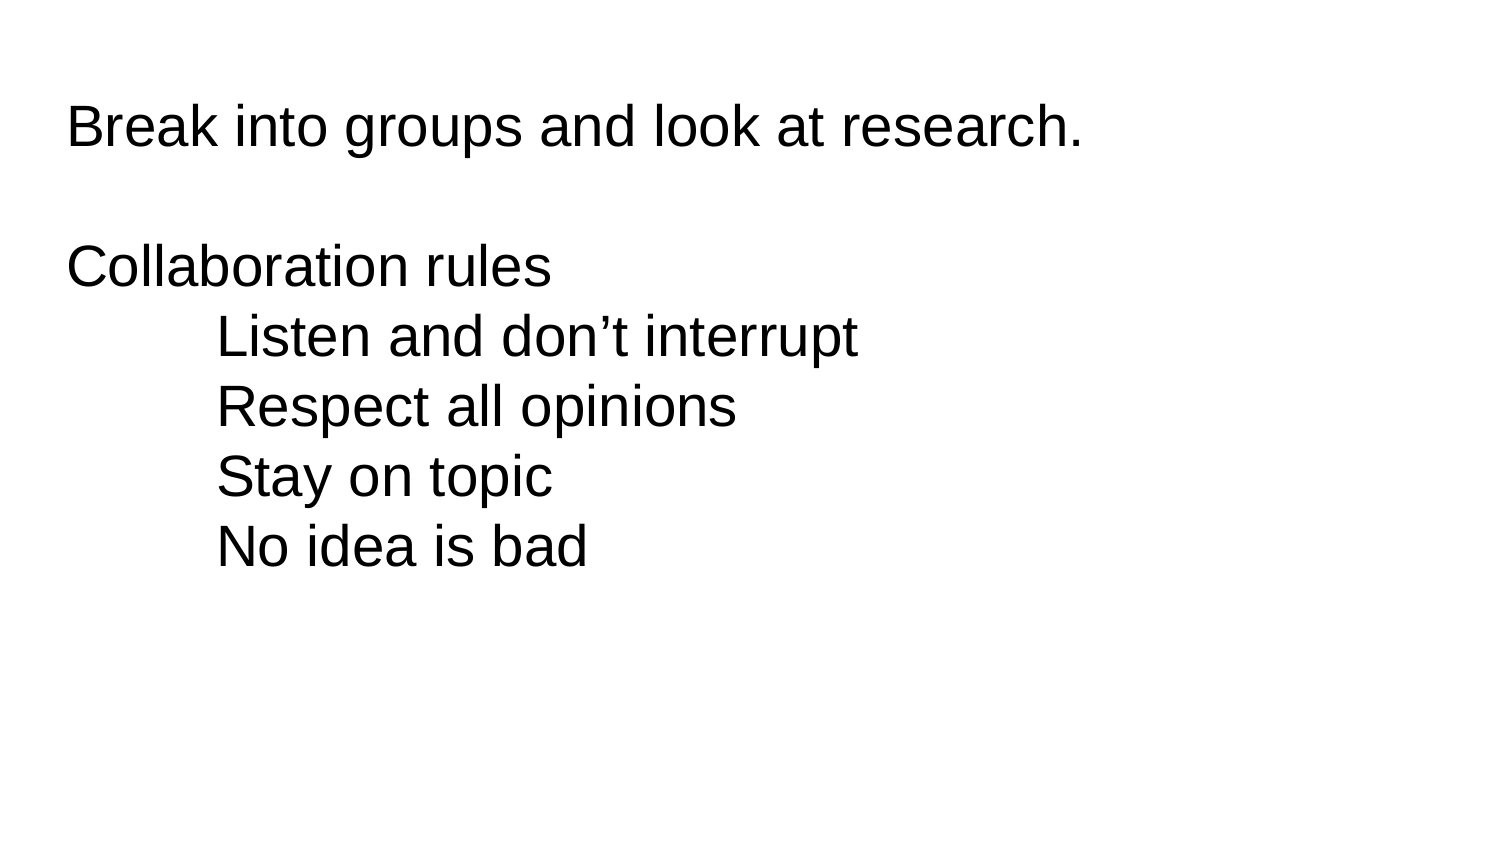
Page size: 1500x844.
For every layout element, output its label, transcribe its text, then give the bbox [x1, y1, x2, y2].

title Break into groups and look at research. Collaboration rules Listen and don’t interrupt Respect all opinions Stay on topic No idea is bad [51, 72, 1449, 610]
